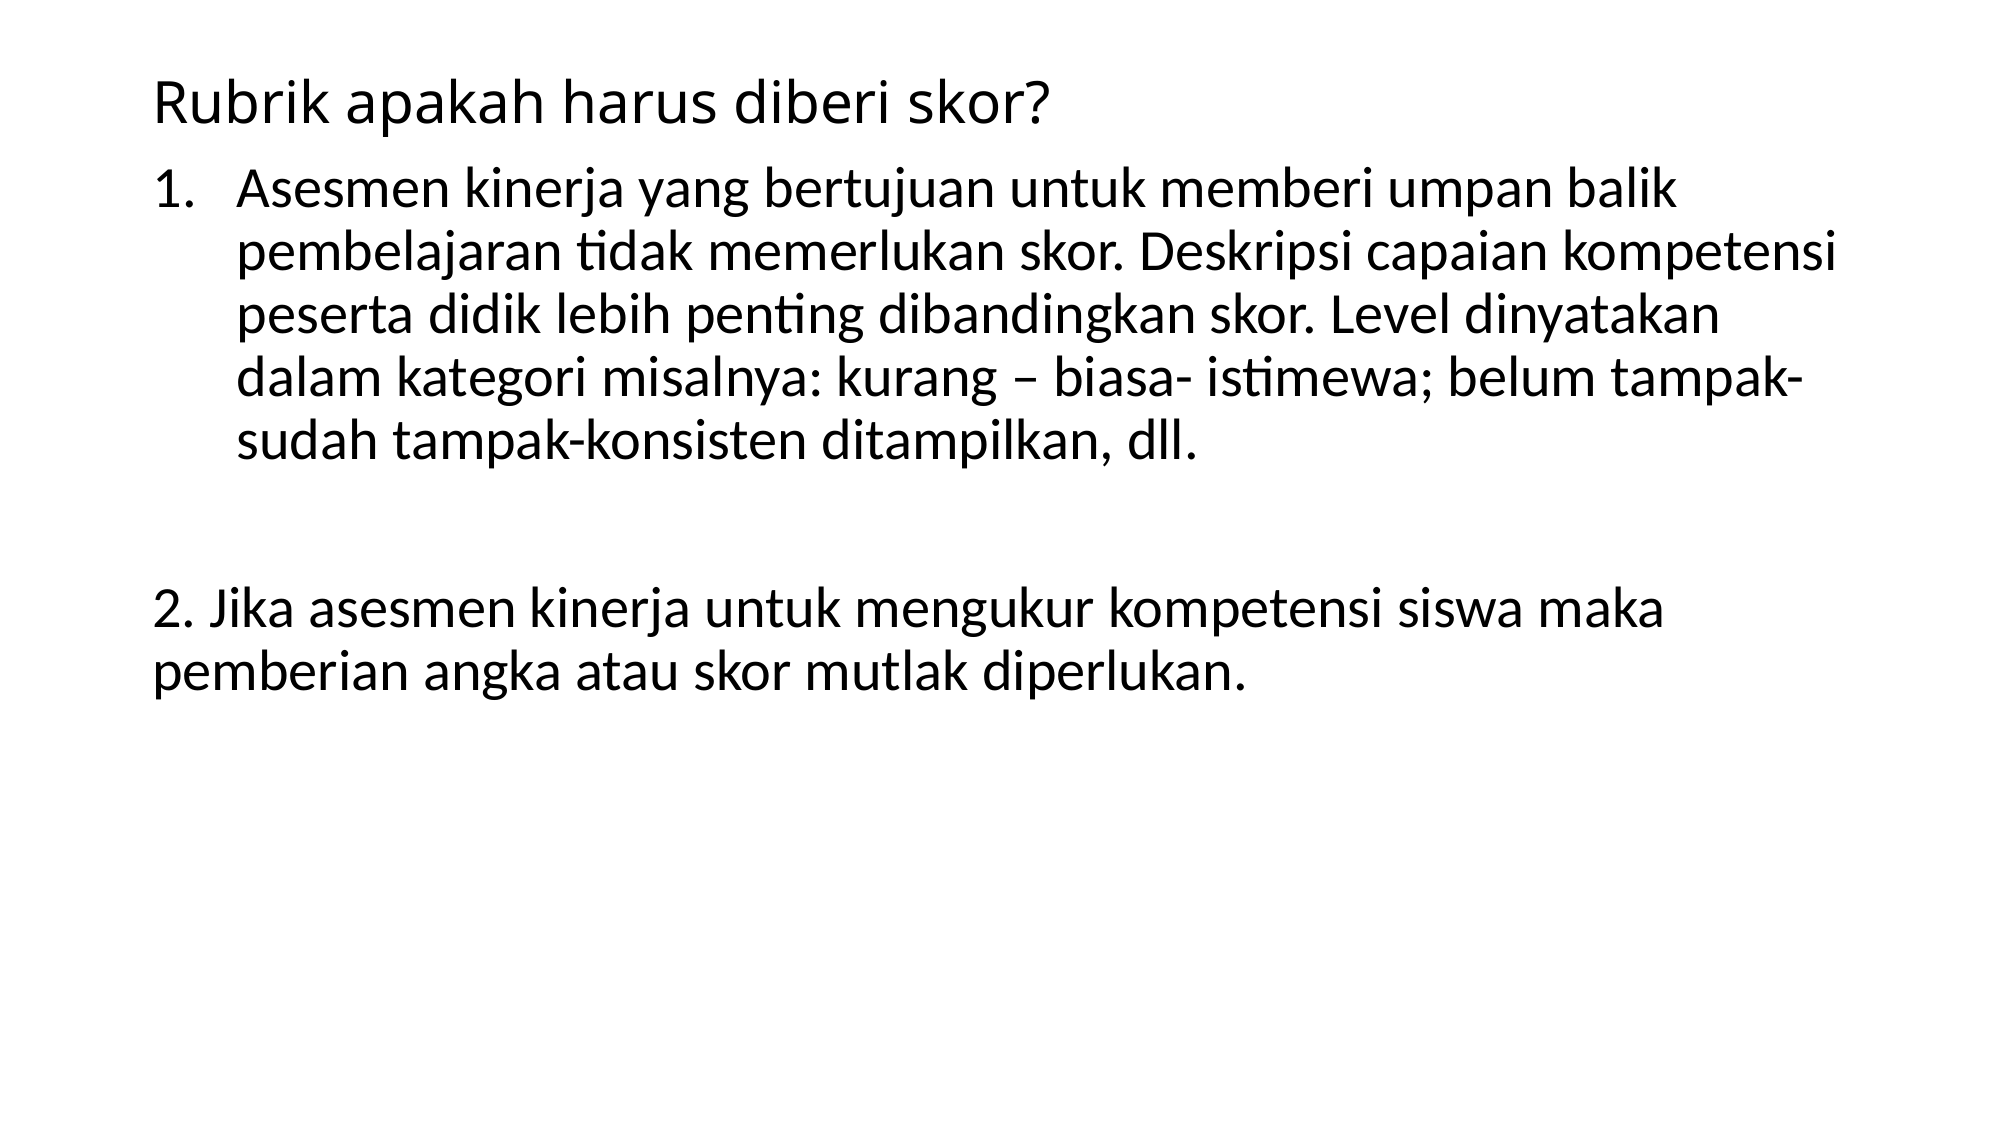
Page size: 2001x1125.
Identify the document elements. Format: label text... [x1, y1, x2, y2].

list Asesmen kinerja yang bertujuan untuk memberi umpan balik pembelajaran tidak memerlukan skor. Deskripsi capaian kompetensi peserta didik lebih penting dibandingkan skor. Level dinyatakan dalam kategori misalnya: kurang – biasa- istimewa; belum tampak- sudah tampak-konsisten ditampilkan, dll. 2. Jika asesmen kinerja untuk mengukur kompetensi siswa maka pemberian angka atau skor mutlak diperlukan. [137, 149, 1863, 1014]
title Rubrik apakah harus diberi skor? [137, 59, 1863, 149]
